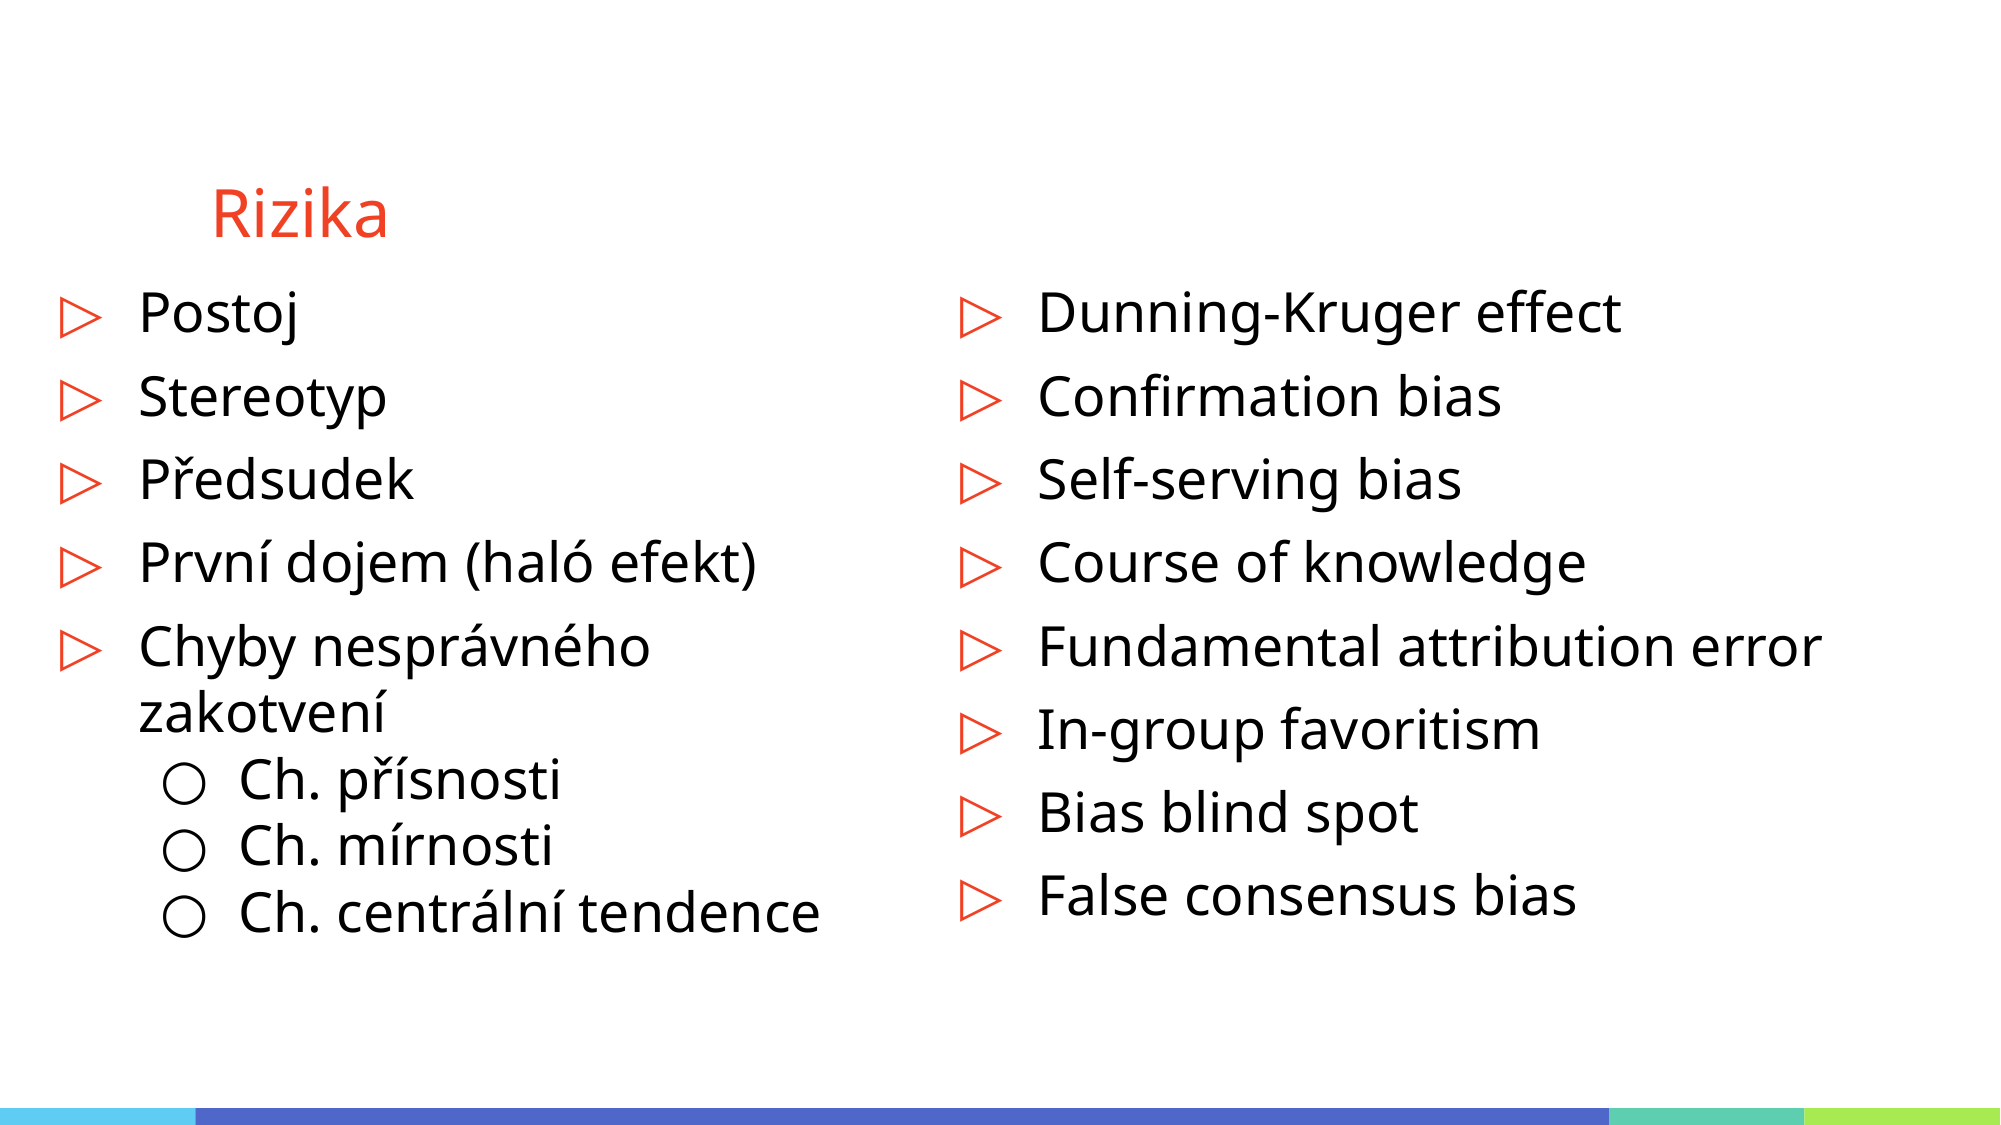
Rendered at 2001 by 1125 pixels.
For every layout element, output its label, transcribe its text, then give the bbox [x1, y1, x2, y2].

title Rizika [195, 78, 1609, 266]
list Dunning-Kruger effect Confirmation bias Self-serving bias Course of knowledge Fundamental attribution error In-group favoritism Bias blind spot False consensus bias [922, 262, 1876, 1078]
list Postoj Stereotyp Předsudek První dojem (haló efekt) Chyby nesprávného zakotvení Ch. přísnosti Ch. mírnosti Ch. centrální tendence [23, 262, 882, 1078]
